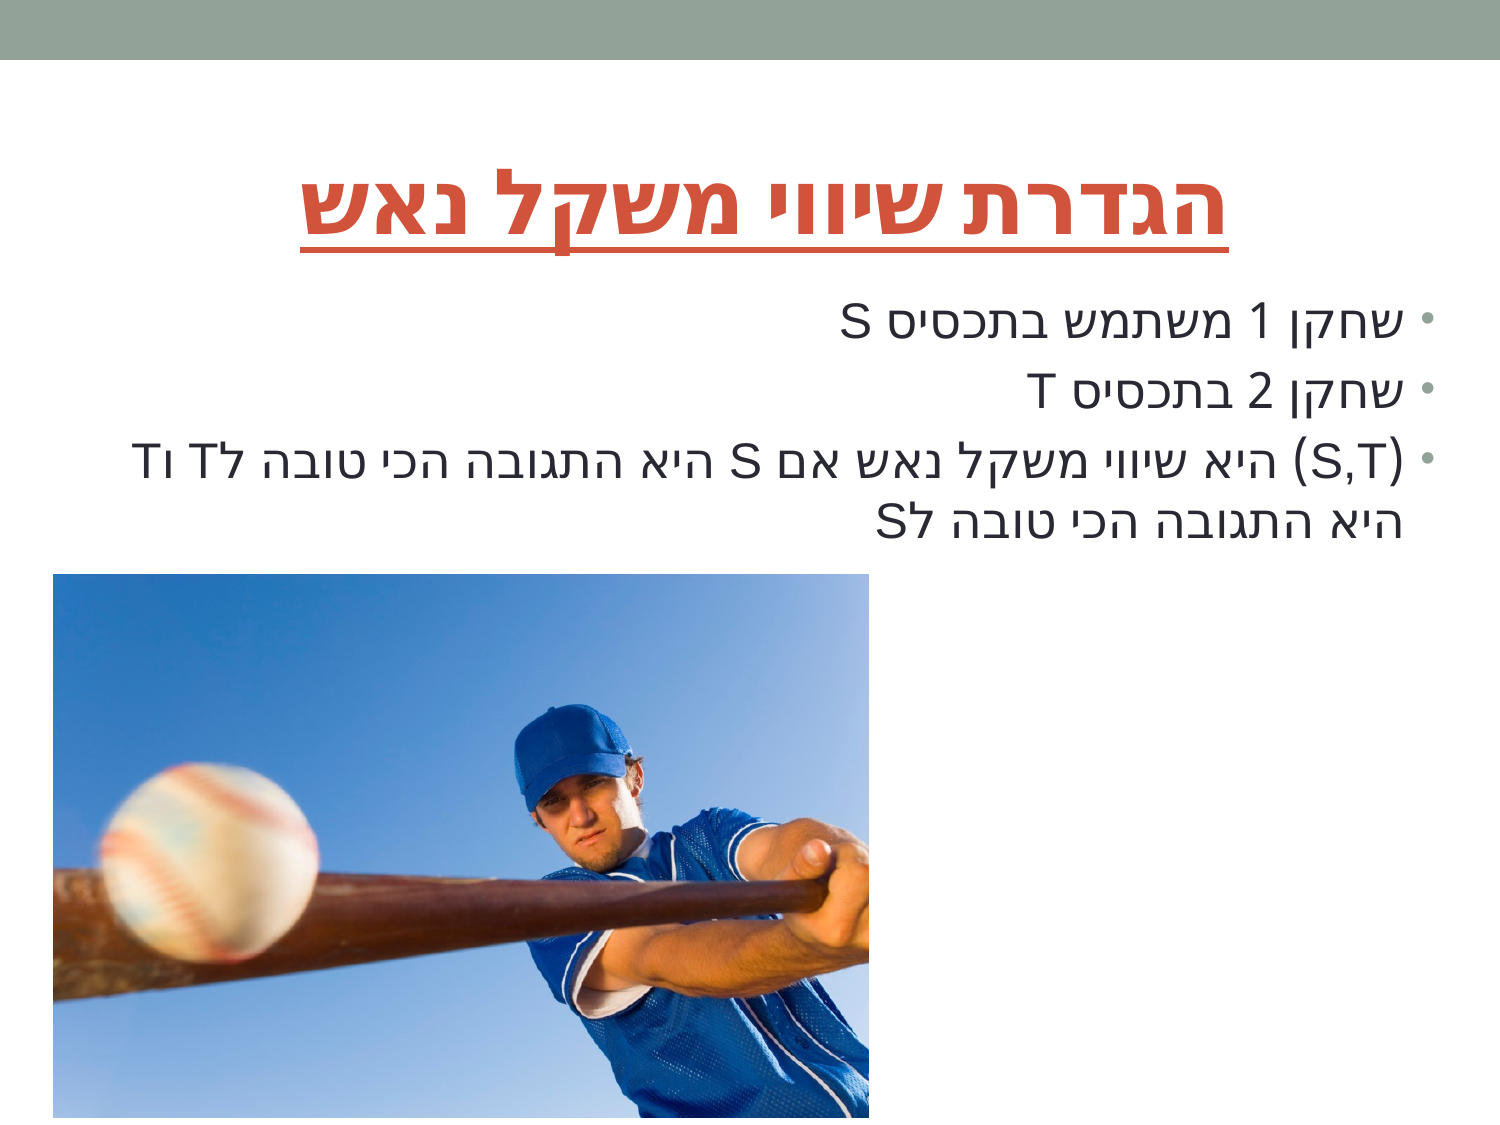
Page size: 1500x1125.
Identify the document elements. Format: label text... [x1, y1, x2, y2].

list שחקן 1 משתמש בתכסיס S שחקן 2 בתכסיס T (S,T) היא שיווי משקל נאש אם S היא התגובה הכי טובה לT וT היא התגובה הכי טובה לS [100, 317, 1451, 647]
title הגדרת שיווי משקל נאש [53, 78, 1479, 317]
picture [52, 574, 869, 1118]
